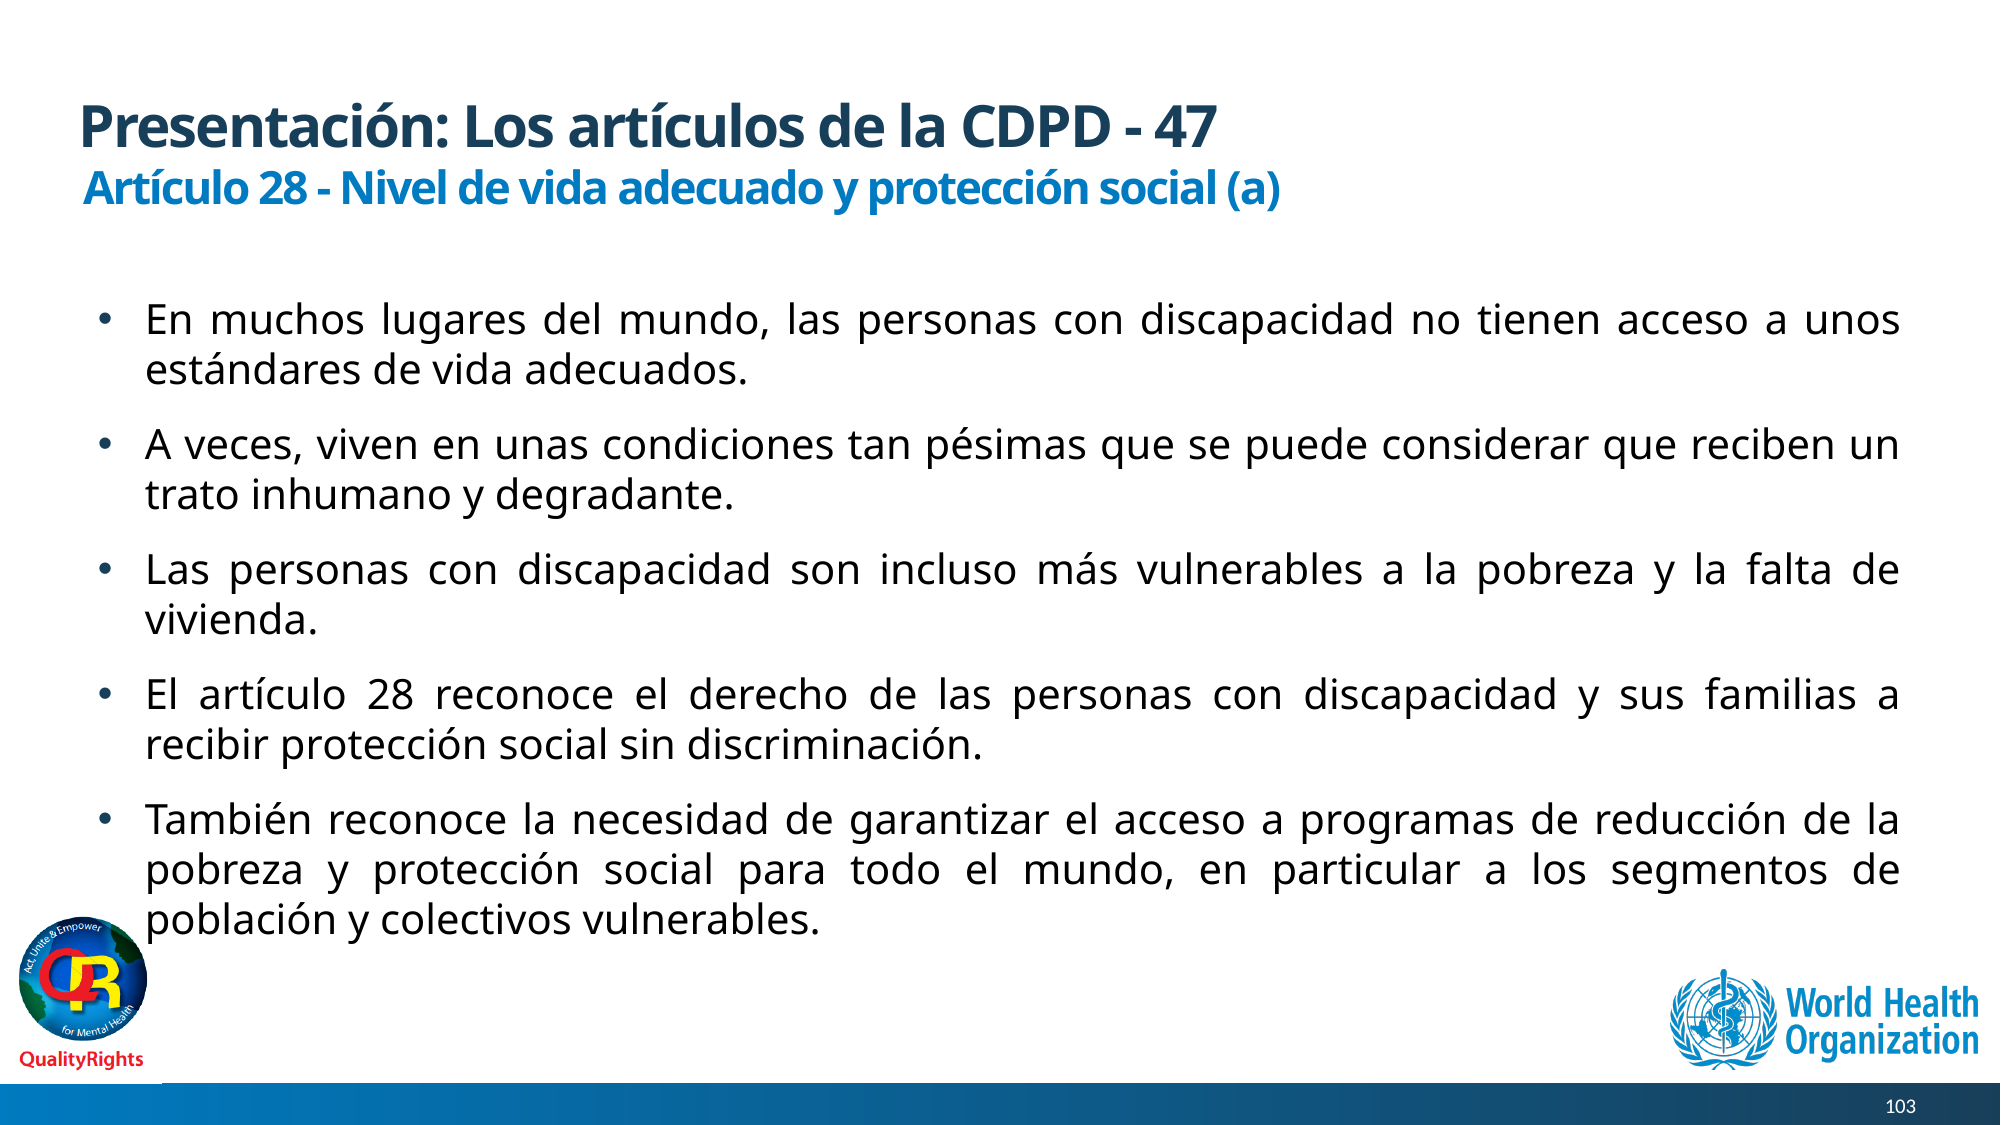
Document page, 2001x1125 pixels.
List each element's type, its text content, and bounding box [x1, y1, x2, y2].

picture [1792, 1029, 1801, 1049]
picture [1747, 1024, 1758, 1042]
picture [1683, 1024, 1762, 1060]
picture [1713, 1024, 1722, 1029]
picture [1716, 1064, 1731, 1070]
list En muchos lugares del mundo, las personas con discapacidad no tienen acceso a unos estándares de vida adecuados. A veces, viven en unas condiciones tan pésimas que se puede considerar que reciben un trato inhumano y degradante. Las personas con discapacidad son incluso más vulnerables a la pobreza y la falta de vivienda. El artículo 28 reconoce el derecho de las personas con discapacidad y sus familias a recibir protección social sin discriminación. También reconoce la necesidad de garantizar el acceso a programas de reducción de la pobreza y protección social para todo el mundo, en particular a los segmentos de población y colectivos vulnerables. [83, 285, 1917, 1024]
picture [1678, 1024, 1682, 1034]
picture [1725, 1040, 1747, 1054]
picture [1742, 1024, 1750, 1036]
picture [1670, 1029, 1716, 1070]
title Presentación: Los artículos de la CDPD - 47 [63, 83, 1671, 154]
list Artículo 28 - Nivel de vida adecuado y protección social (a) [83, 155, 1917, 215]
picture [1730, 969, 1978, 1070]
picture [0, 899, 162, 1084]
